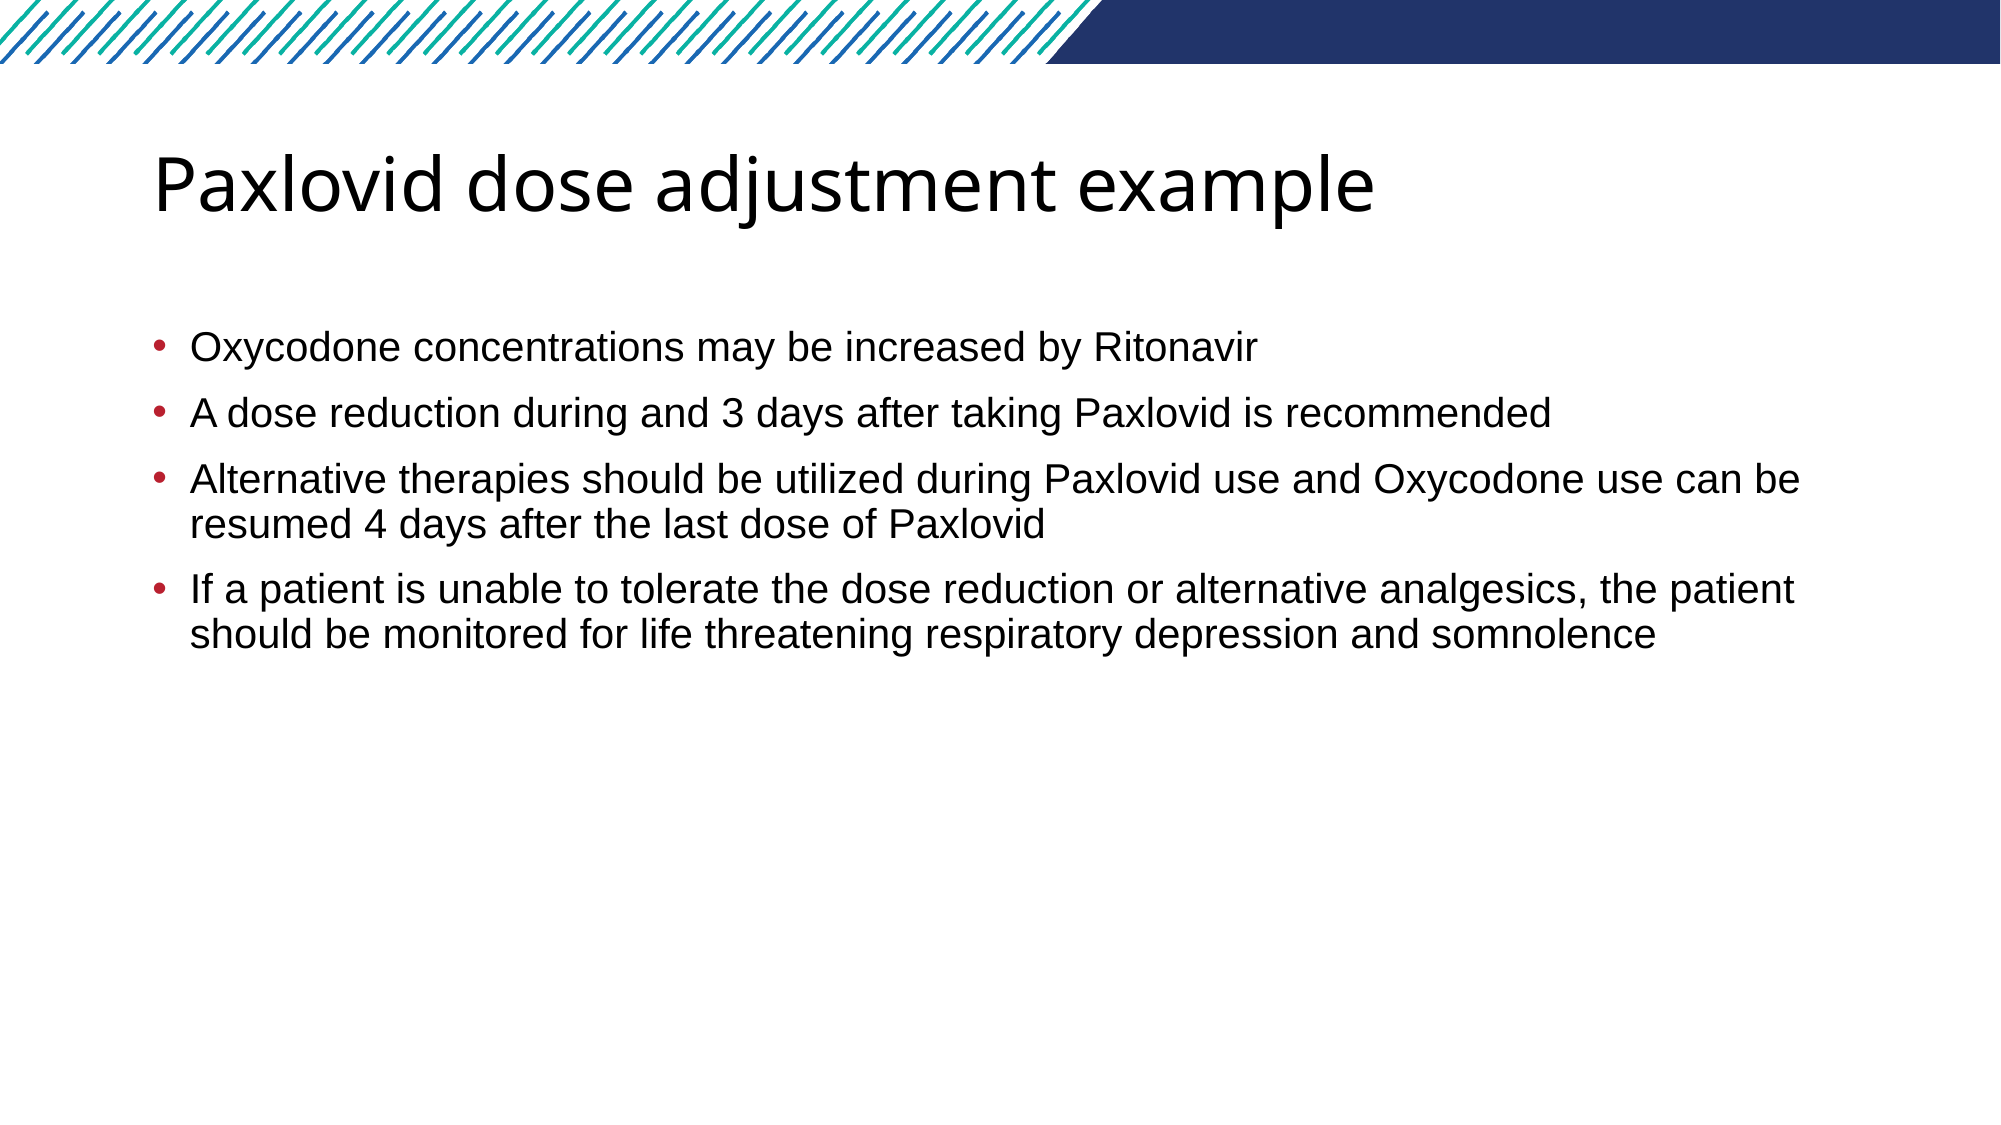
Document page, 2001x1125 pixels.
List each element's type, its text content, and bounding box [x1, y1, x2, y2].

title Paxlovid dose adjustment example [137, 78, 1863, 296]
list Oxycodone concentrations may be increased by Ritonavir A dose reduction during and 3 days after taking Paxlovid is recommended Alternative therapies should be utilized during Paxlovid use and Oxycodone use can be resumed 4 days after the last dose of Paxlovid If a patient is unable to tolerate the dose reduction or alternative analgesics, the patient should be monitored for life threatening respiratory depression and somnolence [137, 317, 1863, 1032]
picture [0, 0, 2001, 64]
